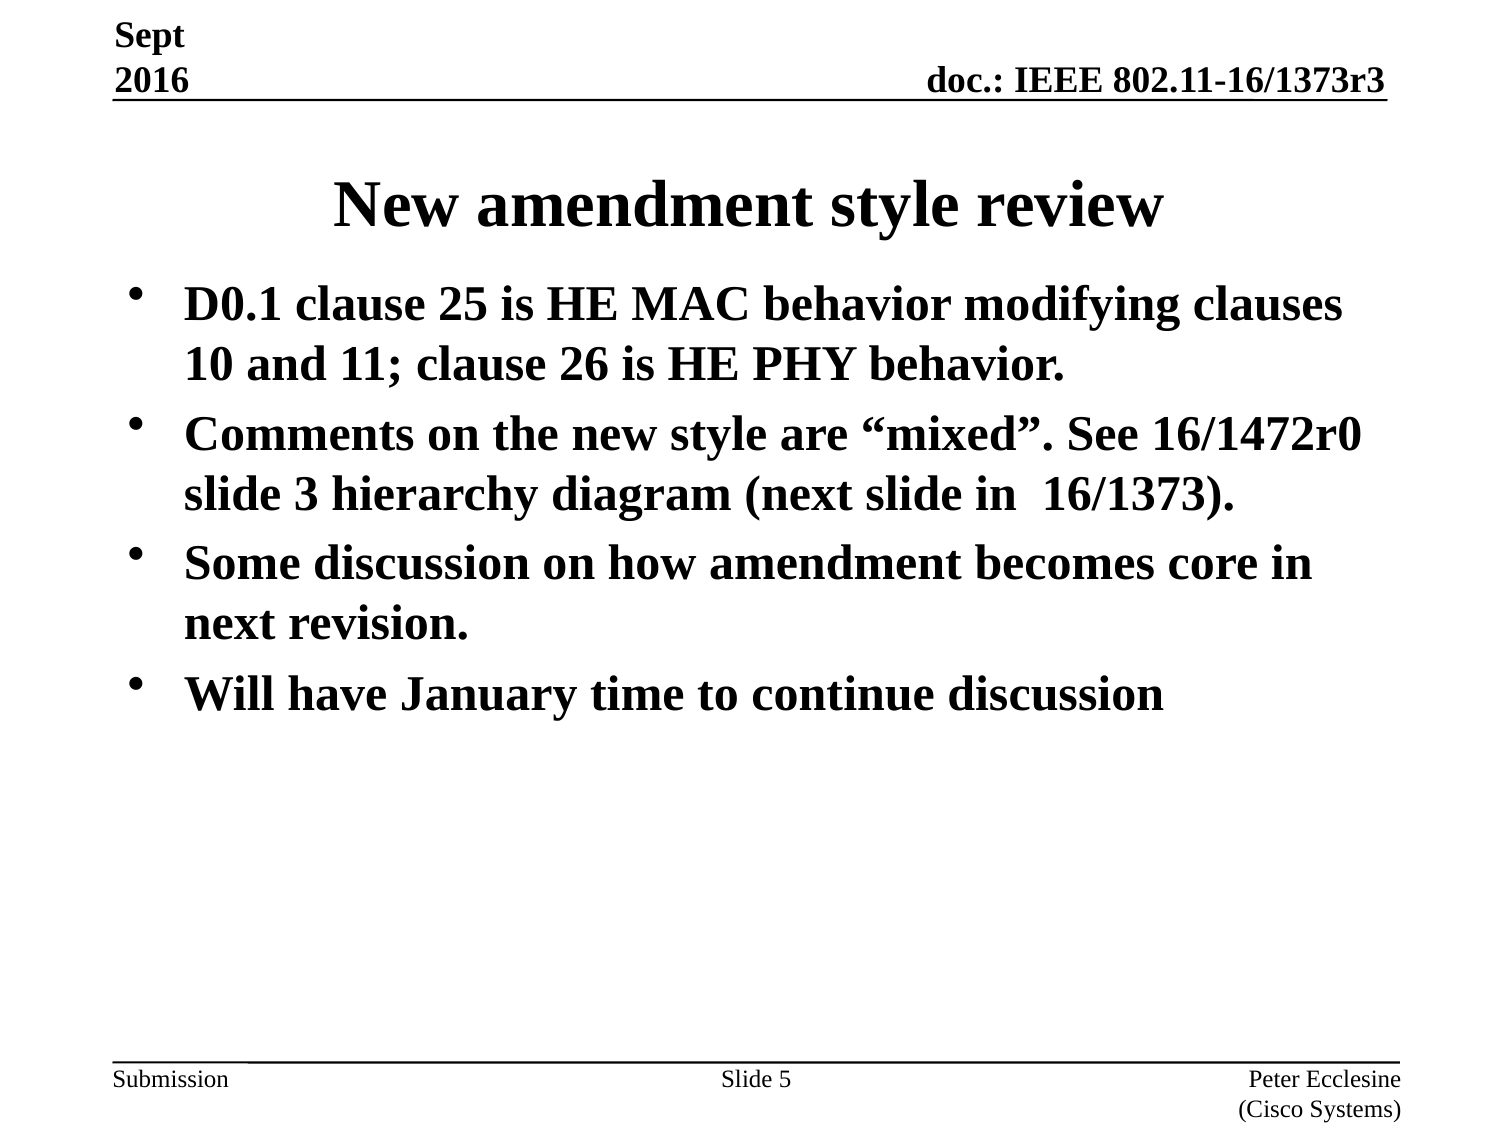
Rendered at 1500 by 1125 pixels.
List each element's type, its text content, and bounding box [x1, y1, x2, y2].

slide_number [114, 54, 265, 101]
slide_number Slide 5 [712, 1061, 800, 1093]
title New amendment style review [112, 112, 1388, 262]
footer Peter Ecclesine (Cisco Systems) [1181, 1061, 1402, 1093]
list D0.1 clause 25 is HE MAC behavior modifying clauses 10 and 11; clause 26 is HE PHY behavior. Comments on the new style are “mixed”. See 16/1472r0 slide 3 hierarchy diagram (next slide in 16/1373). Some discussion on how amendment becomes core in next revision. Will have January time to continue discussion [112, 262, 1388, 1038]
